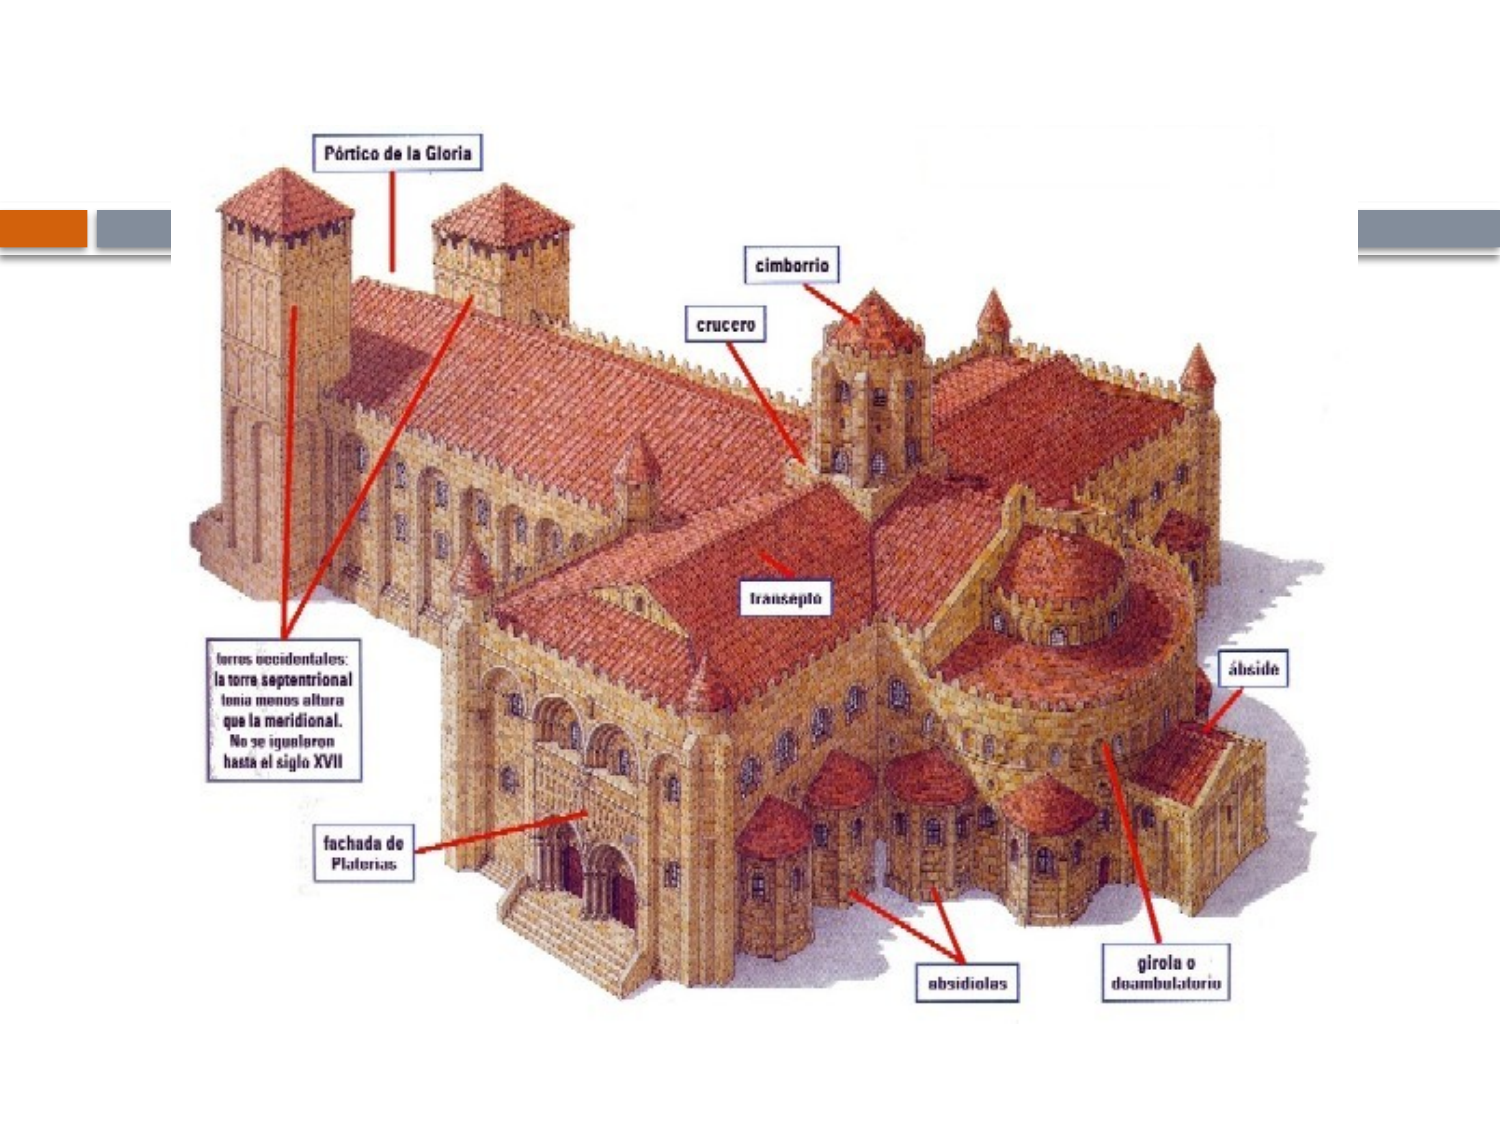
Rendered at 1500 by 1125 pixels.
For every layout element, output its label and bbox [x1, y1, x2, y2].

list [170, 125, 1358, 1024]
